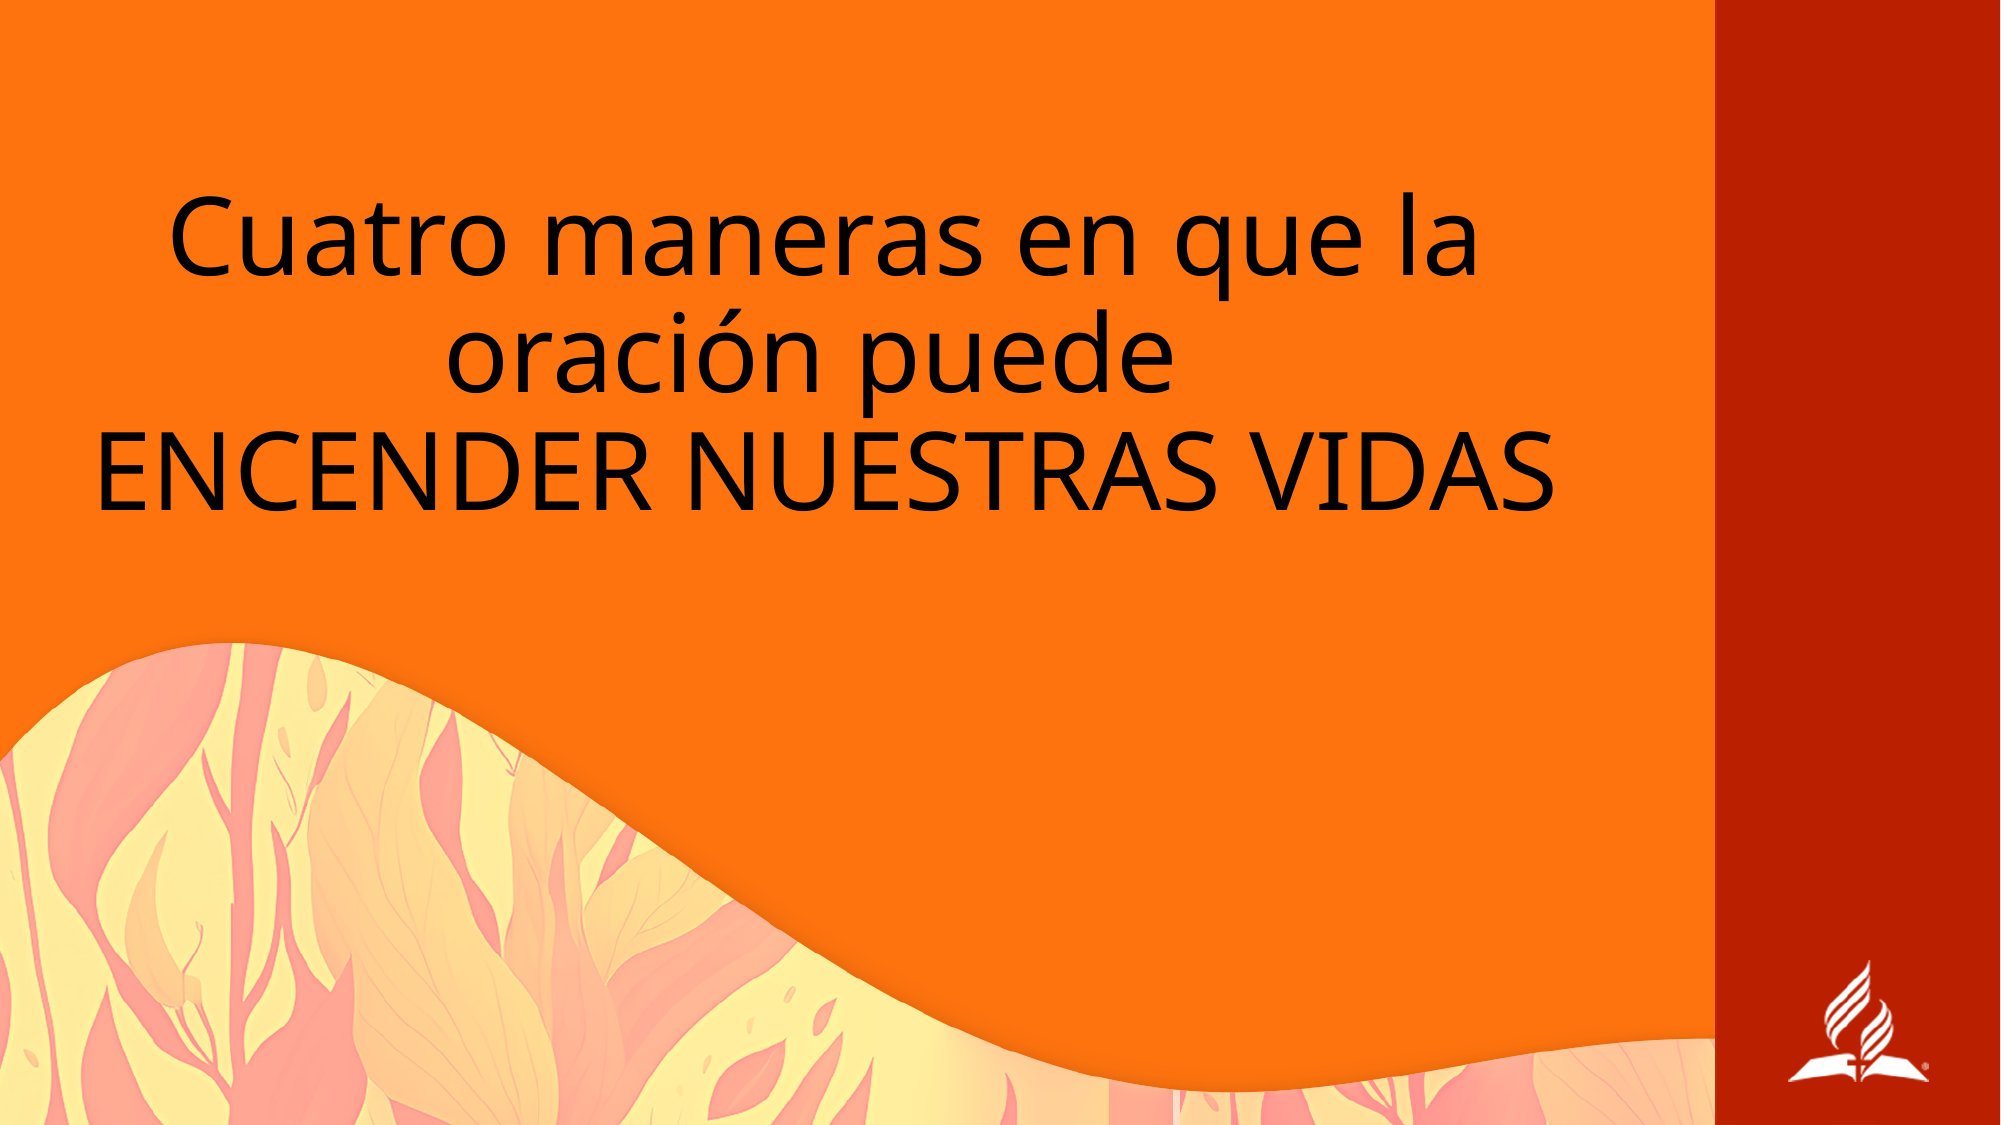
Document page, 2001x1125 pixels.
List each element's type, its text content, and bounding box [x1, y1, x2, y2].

title Cuatro maneras en que la oración puede ENCENDER NUESTRAS VIDAS [65, 123, 1585, 592]
picture [0, 0, 2001, 1125]
